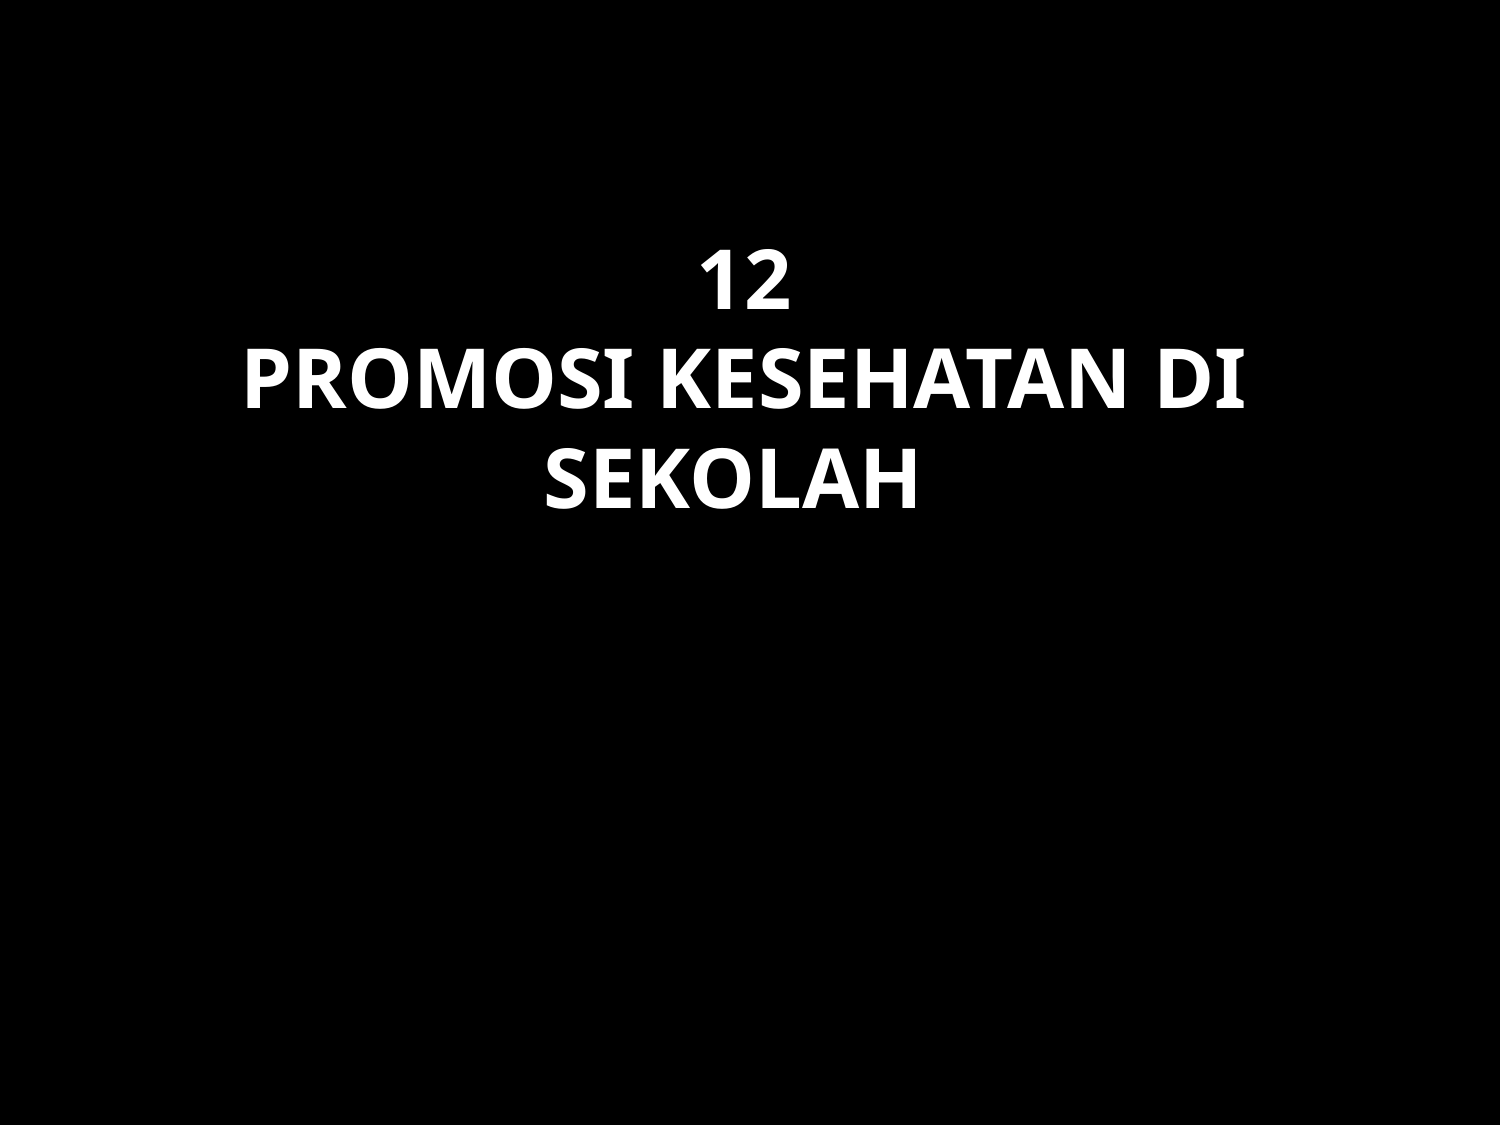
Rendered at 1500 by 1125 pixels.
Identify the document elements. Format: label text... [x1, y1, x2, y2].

title 12 PROMOSI KESEHATAN DI SEKOLAH [69, 224, 1420, 525]
